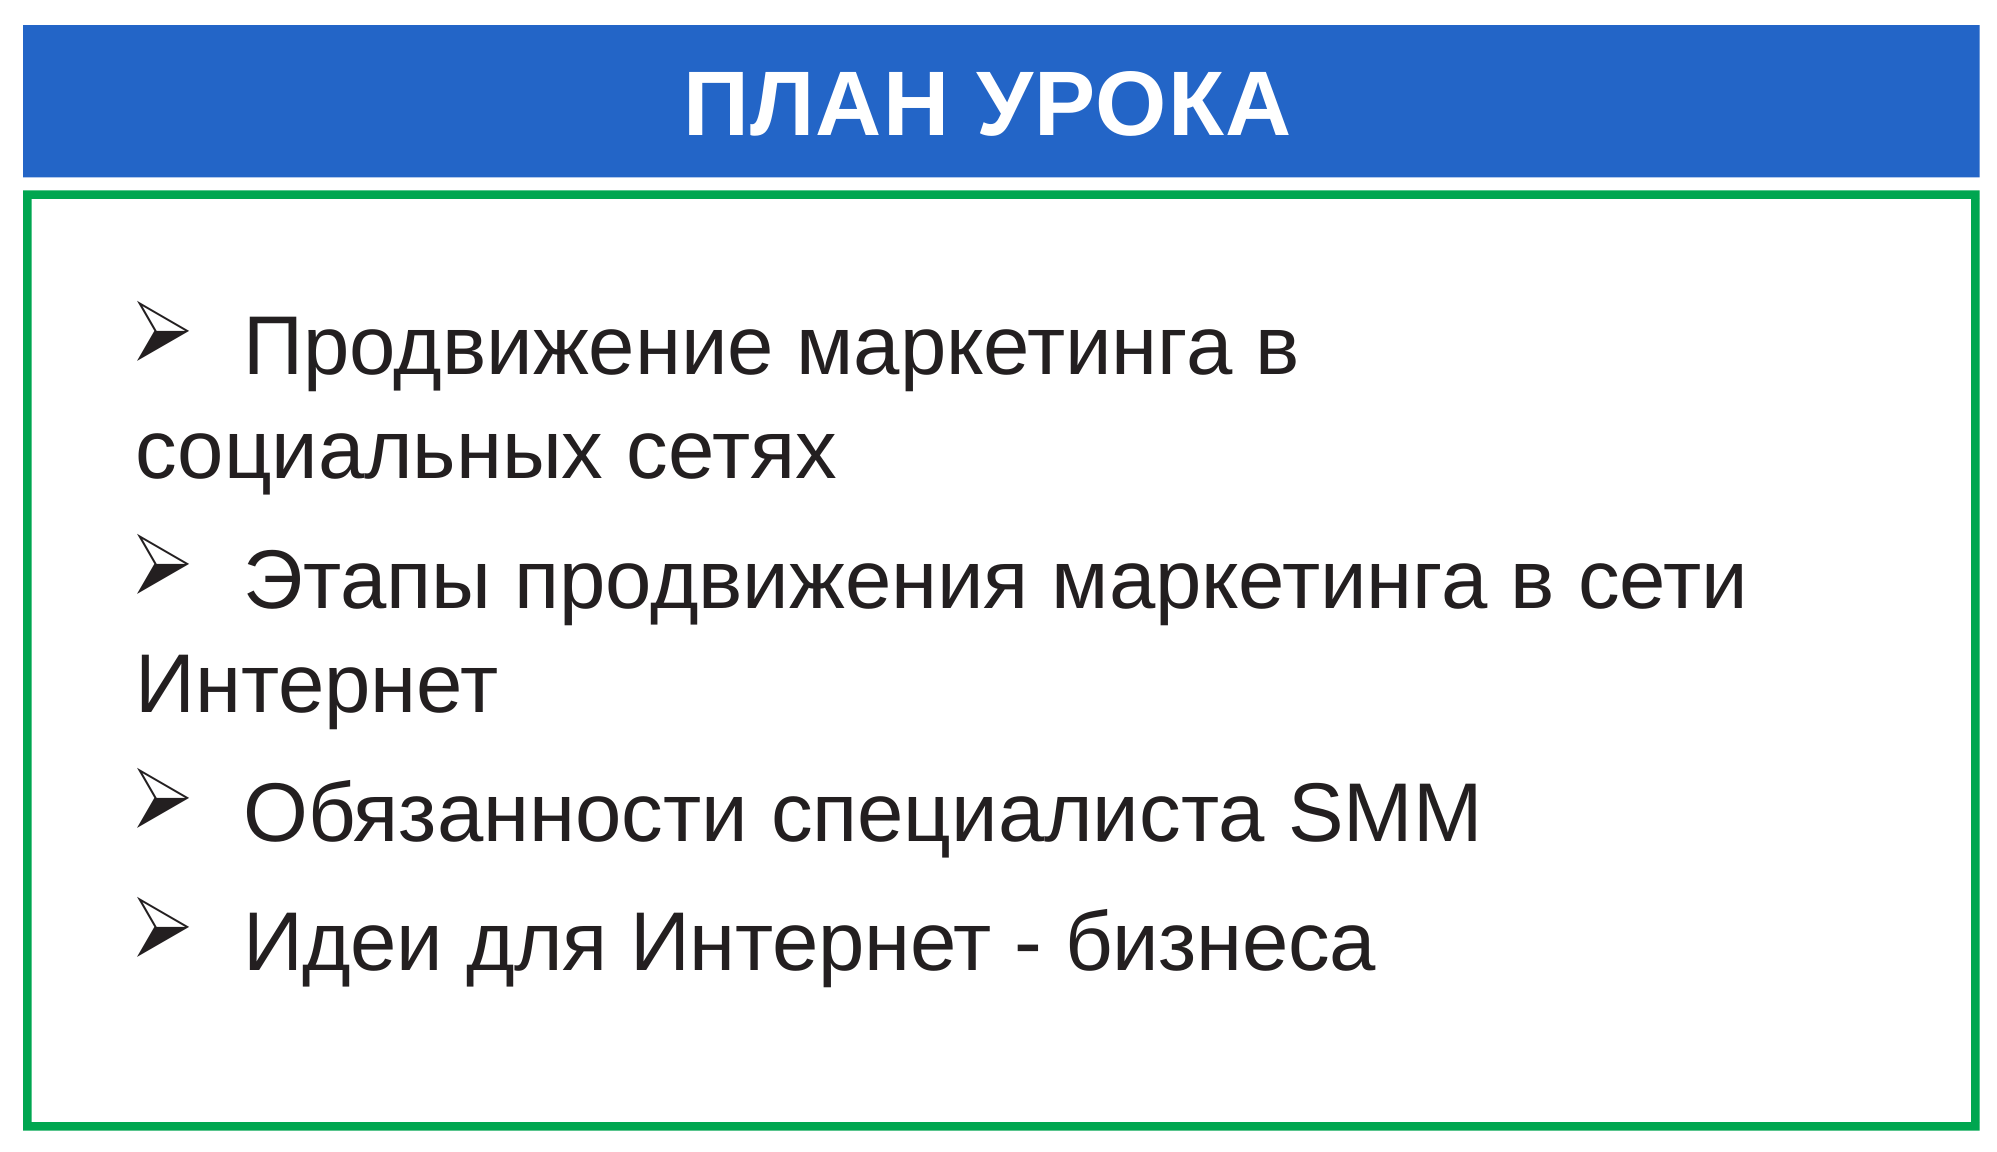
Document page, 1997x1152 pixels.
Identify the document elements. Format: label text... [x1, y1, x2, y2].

title ПЛАН УРОКА [48, 38, 1924, 237]
text_box Продвижение маркетинга в социальных сетях Этапы продвижения маркетинга в сети Интернет Обязанности специалиста SMM Идеи для Интернет - бизнеса [130, 282, 1795, 1117]
